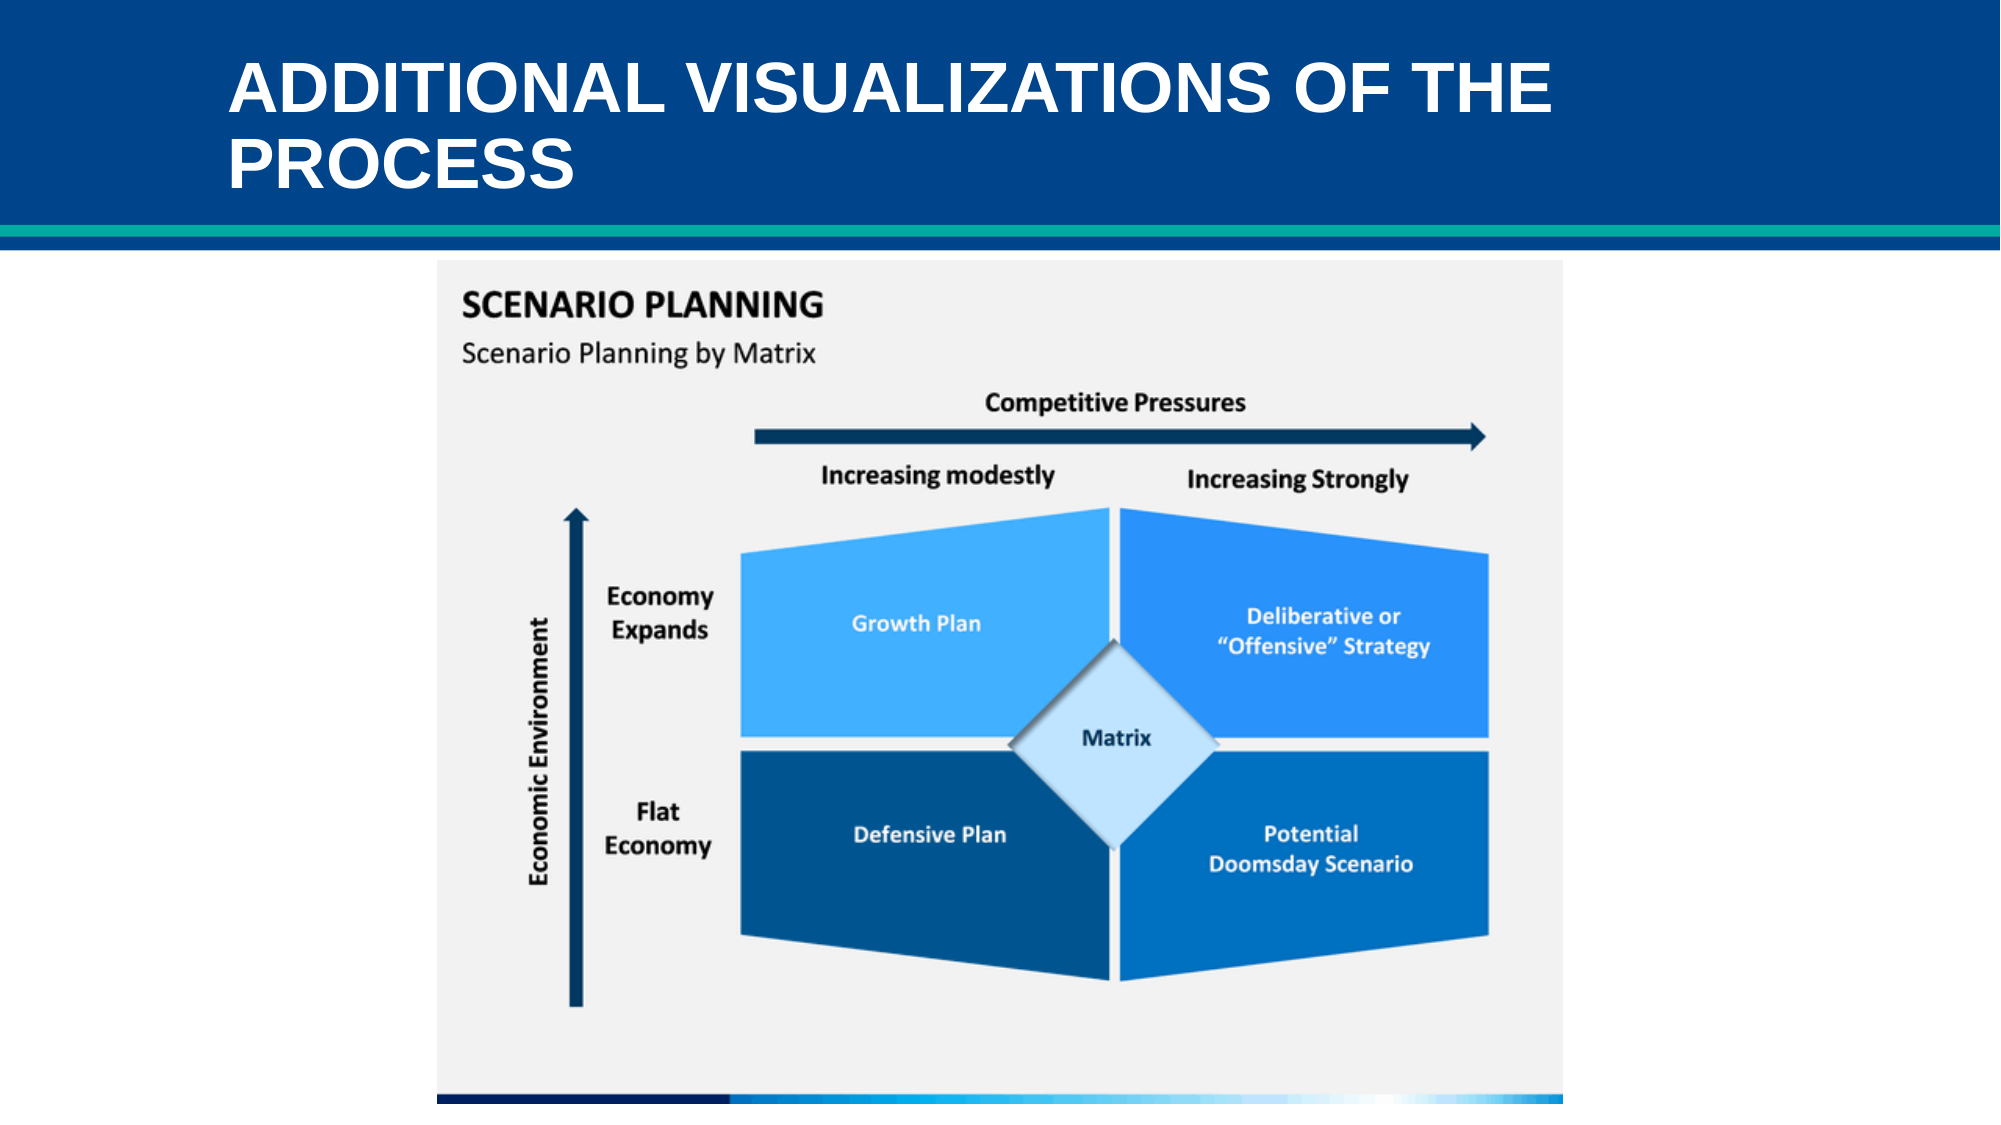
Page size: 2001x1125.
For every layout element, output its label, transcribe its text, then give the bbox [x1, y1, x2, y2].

picture [437, 260, 1563, 1104]
title ADDITIONAL VISUALIZATIONS OF THE PROCESS [212, 41, 1788, 212]
